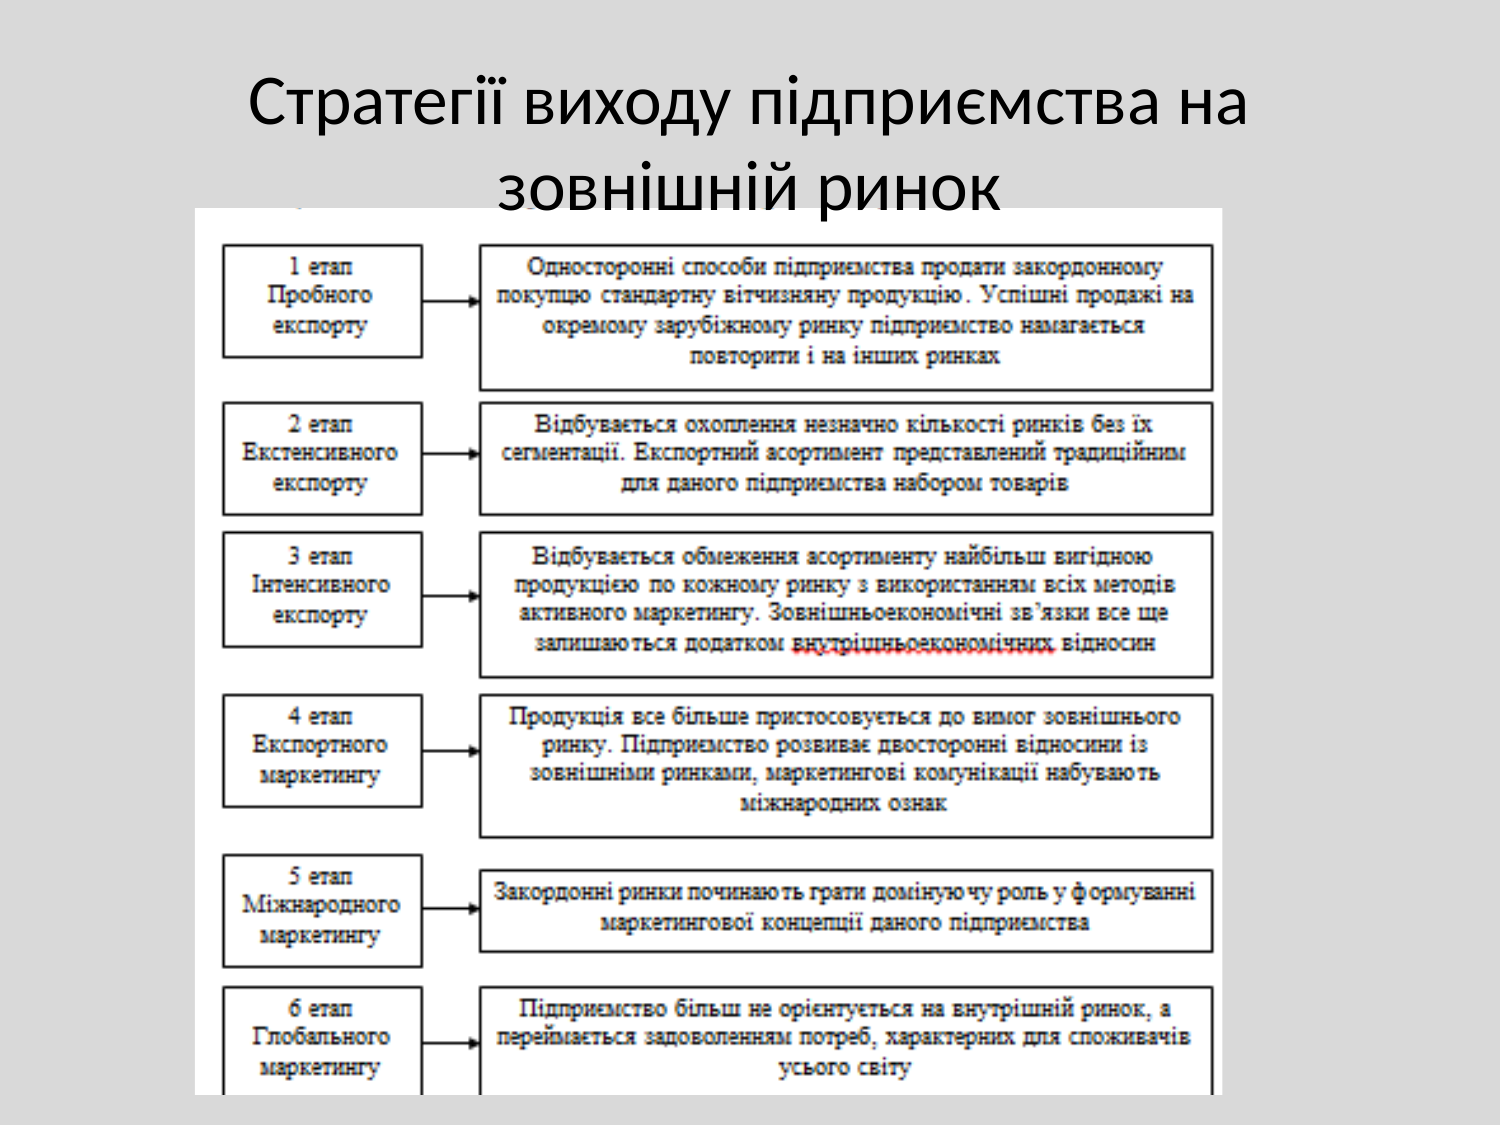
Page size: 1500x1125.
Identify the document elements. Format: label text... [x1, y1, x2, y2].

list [194, 207, 1223, 1096]
title Стратегії виходу підприємства на зовнішній ринок [75, 45, 1425, 233]
